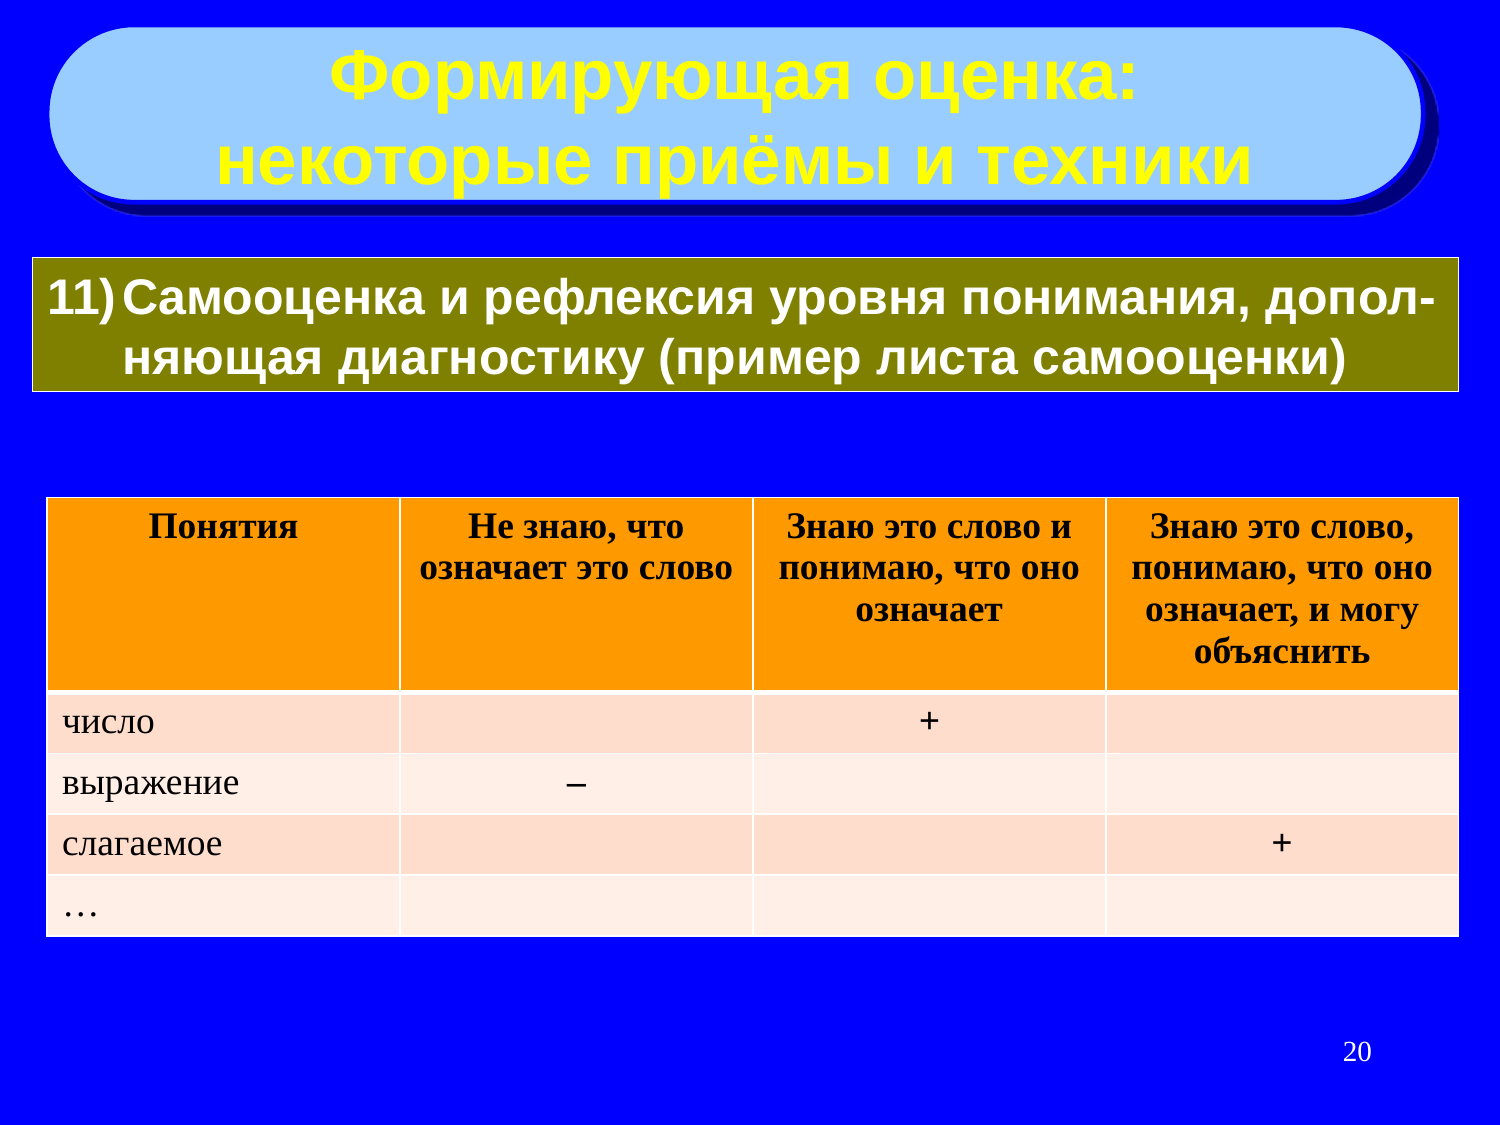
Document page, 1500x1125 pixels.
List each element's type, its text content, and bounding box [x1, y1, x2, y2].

table_cell [1107, 876, 1458, 935]
table_cell … [48, 876, 399, 935]
table_cell + [1107, 815, 1458, 874]
table_cell [754, 815, 1105, 874]
table_cell слагаемое [48, 815, 399, 874]
table_cell [401, 695, 752, 753]
table_cell [401, 876, 752, 935]
table_cell число [48, 695, 399, 753]
table_cell [401, 815, 752, 874]
table_cell [754, 876, 1105, 935]
table_header Знаю это слово, понимаю, что оно означает, и могу объяснить [1107, 498, 1458, 690]
table_header Знаю это слово и понимаю, что оно означает [754, 498, 1105, 690]
slide_number 20 [1074, 1024, 1388, 1101]
table_cell [1107, 695, 1458, 753]
table_cell – [401, 754, 752, 813]
text_box Формирующая оценка: некоторые приёмы и техники [47, 24, 1424, 203]
table_cell + [754, 695, 1105, 753]
table_header Не знаю, что означает это слово [401, 498, 752, 690]
table_cell выражение [48, 754, 399, 813]
table_cell [754, 754, 1105, 813]
table_cell [1107, 754, 1458, 813]
text_box Самооценка и рефлексия уровня понимания, допол-няющая диагностику (пример листа самооценки) [32, 257, 1459, 392]
table_header Понятия [48, 498, 399, 690]
